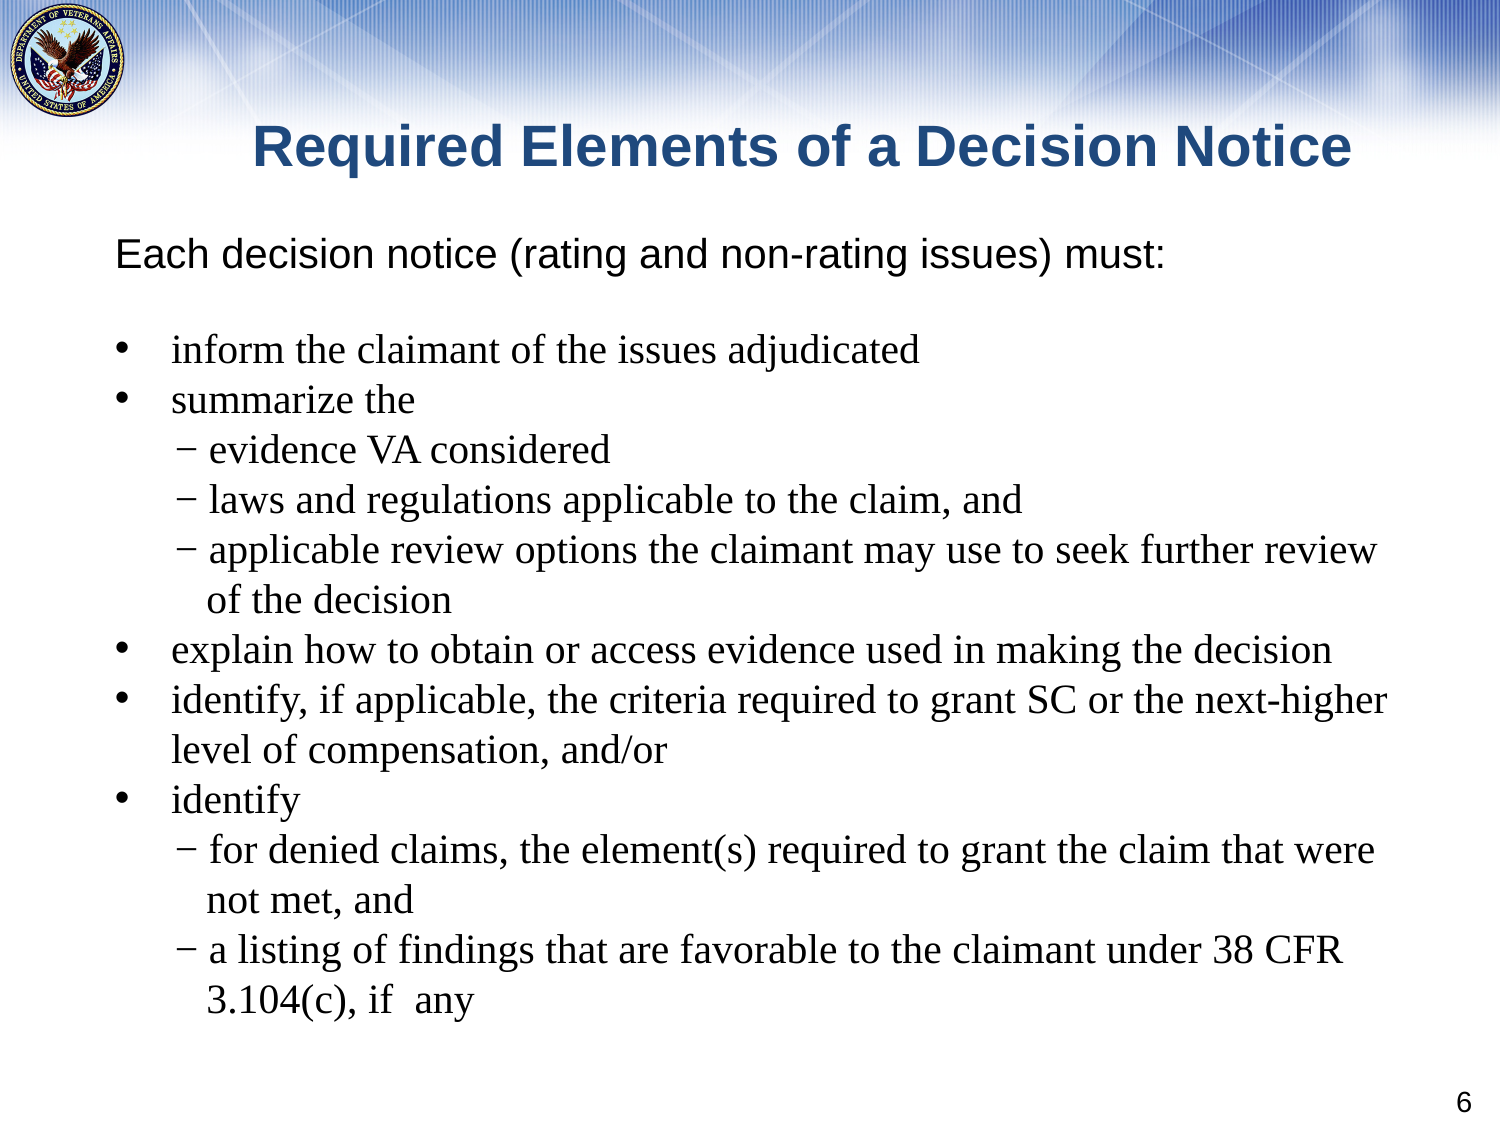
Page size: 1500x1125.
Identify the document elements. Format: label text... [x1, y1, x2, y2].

picture [0, 0, 1500, 1062]
text_box Each decision notice (rating and non-rating issues) must: inform the claimant of the issues adjudicated summarize the − evidence VA considered − laws and regulations applicable to the claim, and − applicable review options the claimant may use to seek further review of the decision explain how to obtain or access evidence used in making the decision identify, if applicable, the criteria required to grant SC or the next-higher level of compensation, and/or identify − for denied claims, the element(s) required to grant the claim that were not met, and − a listing of findings that are favorable to the claimant under 38 CFR 3.104(c), if any [99, 219, 1427, 1075]
title Required Elements of a Decision Notice [128, 100, 1478, 197]
slide_number 6 [1136, 1083, 1487, 1125]
